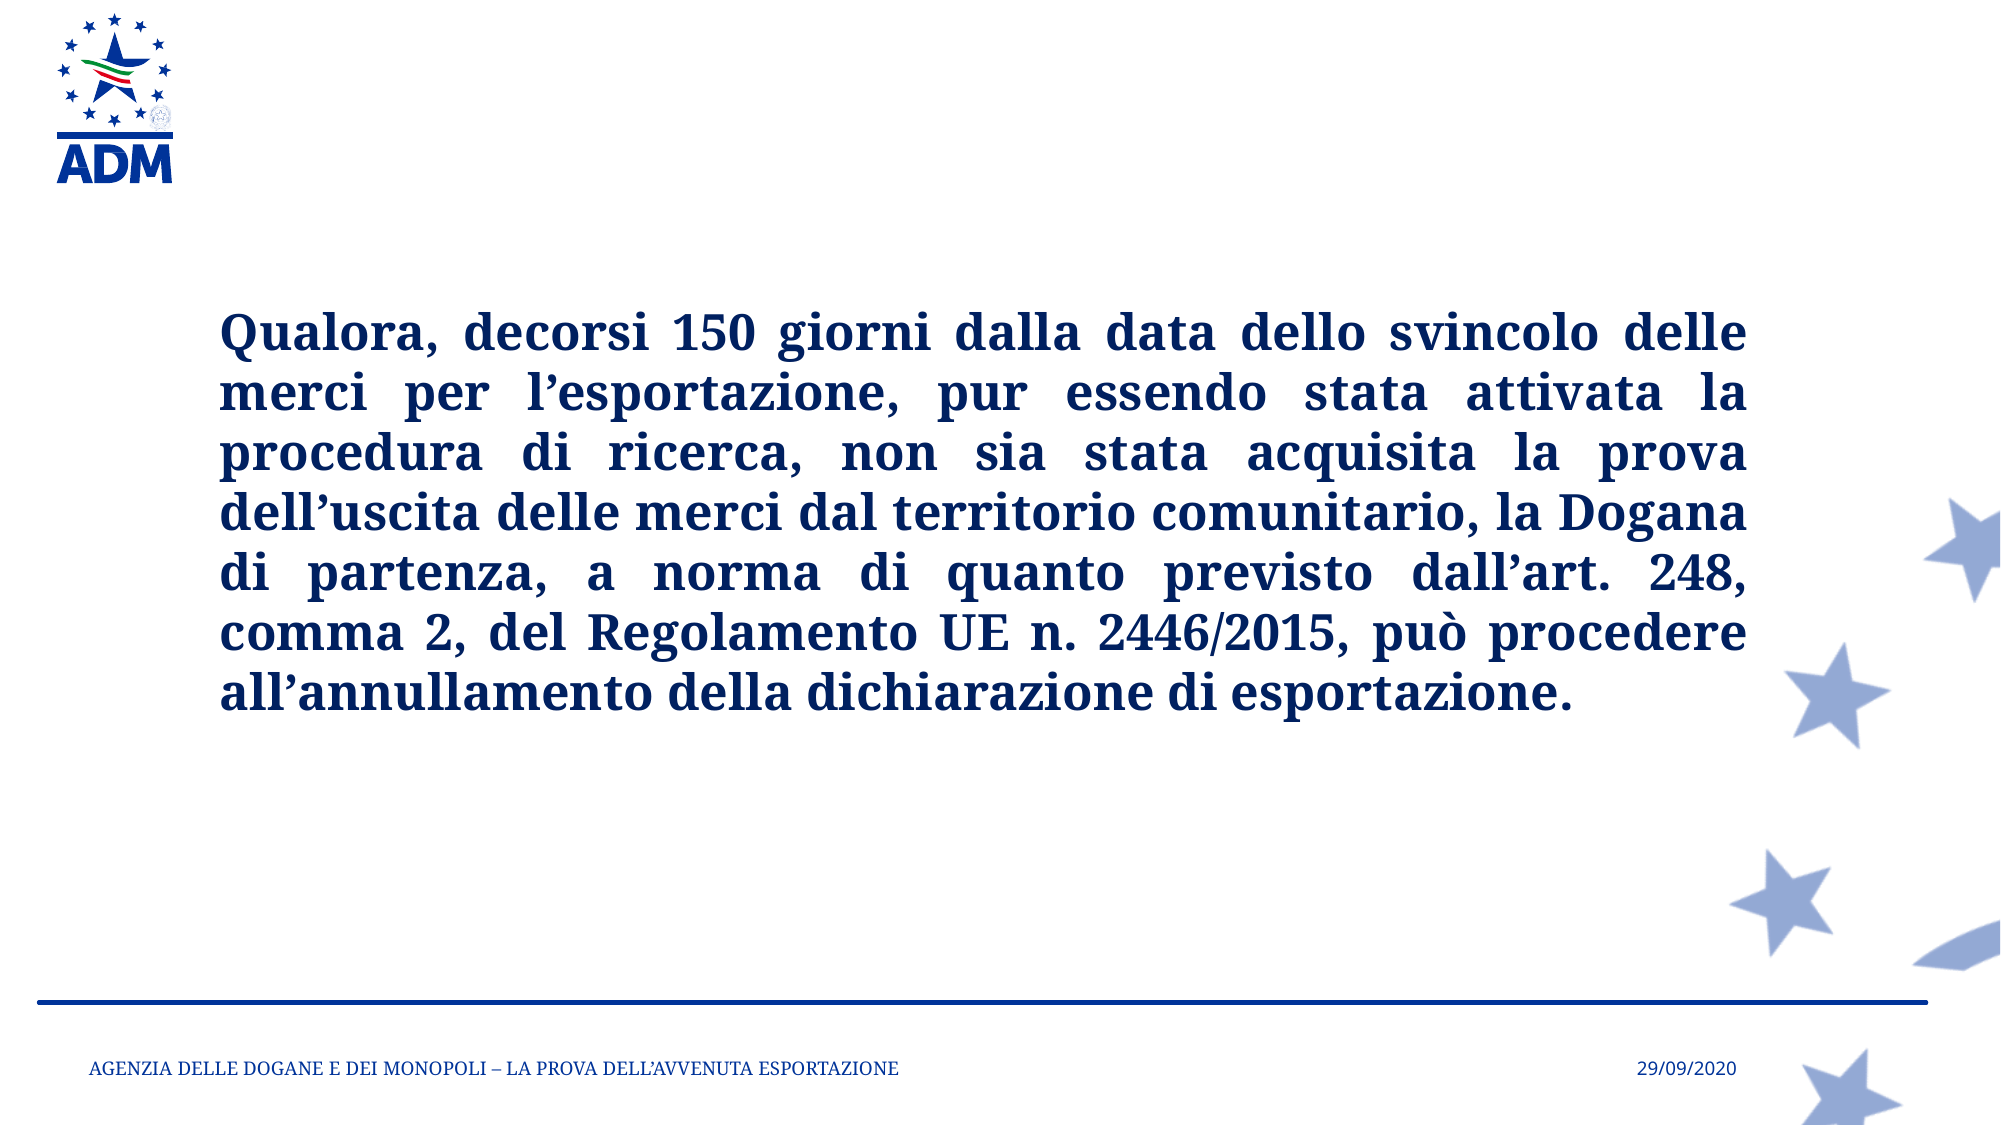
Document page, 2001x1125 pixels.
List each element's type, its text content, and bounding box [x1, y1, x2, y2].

text_box Qualora, decorsi 150 giorni dalla data dello svincolo delle merci per l’esportazione, pur essendo stata attivata la procedura di ricerca, non sia stata acquisita la prova dell’uscita delle merci dal territorio comunitario, la Dogana di partenza, a norma di quanto previsto dall’art. 248, comma 2, del Regolamento UE n. 2446/2015, può procedere all’annullamento della dichiarazione di esportazione. [205, 52, 1764, 728]
picture [1502, 425, 2001, 1125]
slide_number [1531, 1026, 1752, 1087]
picture [80, 21, 172, 131]
footer AGENZIA DELLE DOGANE E DEI MONOPOLI – LA PROVA DELL’AVVENUTA ESPORTAZIONE [74, 1026, 1493, 1087]
